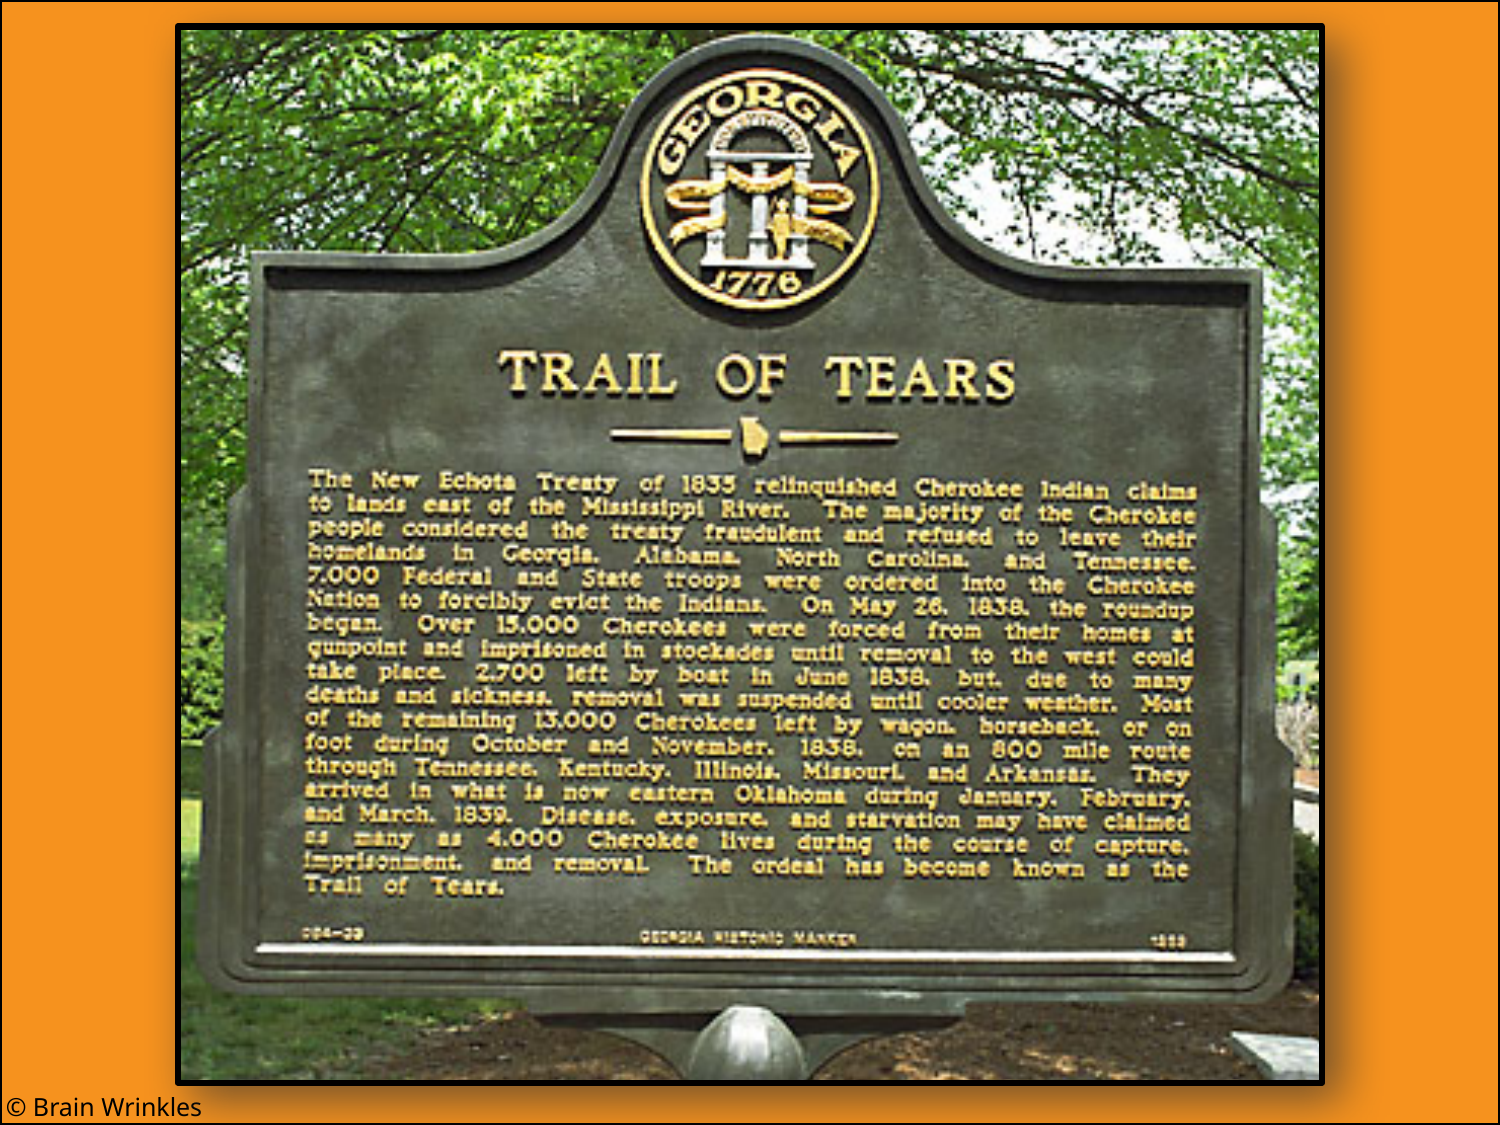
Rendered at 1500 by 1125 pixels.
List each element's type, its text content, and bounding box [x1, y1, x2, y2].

text_box © Brain Wrinkles [0, 1083, 182, 1125]
picture [180, 29, 1319, 1080]
text_box [0, 0, 1500, 1125]
